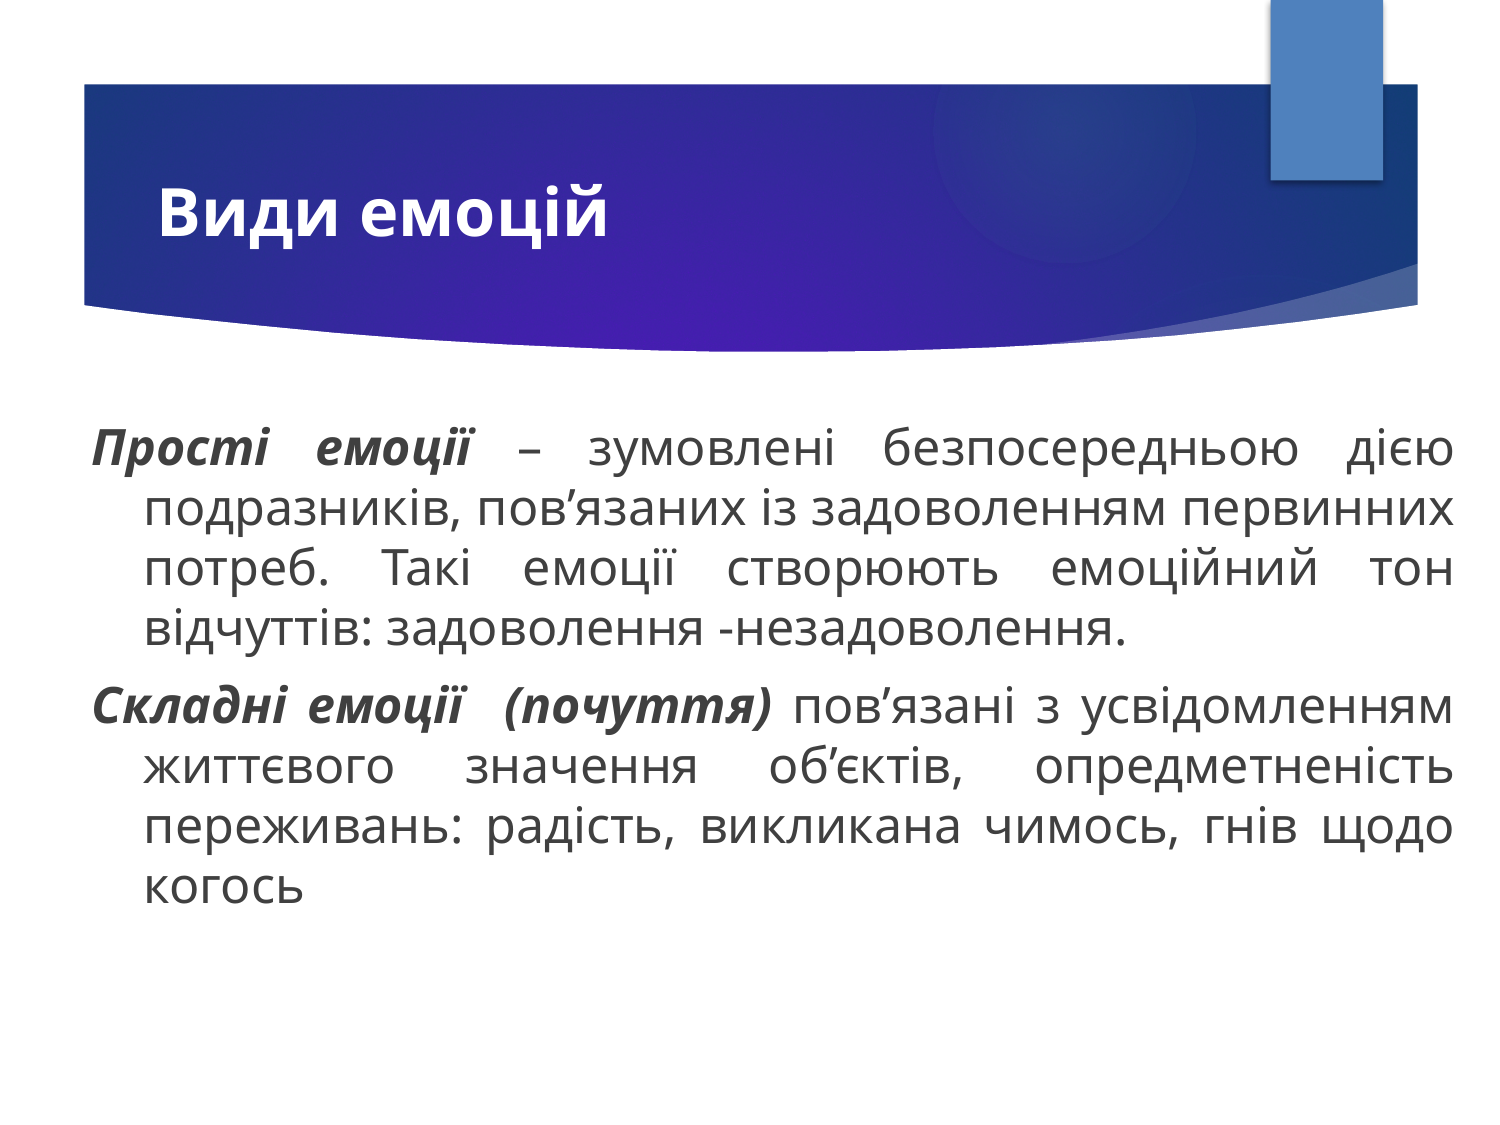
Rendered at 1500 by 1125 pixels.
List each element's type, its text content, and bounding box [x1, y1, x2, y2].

list Прості емоції – зумовлені безпосередньою дією подразників, пов’язаних із задоволенням первинних потреб. Такі емоції створюють емоційний тон відчуттів: задоволення -незадоволення. Складні емоції (почуття) пов’язані з усвідомленням життєвого значення об’єктів, опредметненість переживань: радість, викликана чимось, гнів щодо когось [76, 408, 1471, 988]
title Види емоцій [141, 152, 1183, 269]
